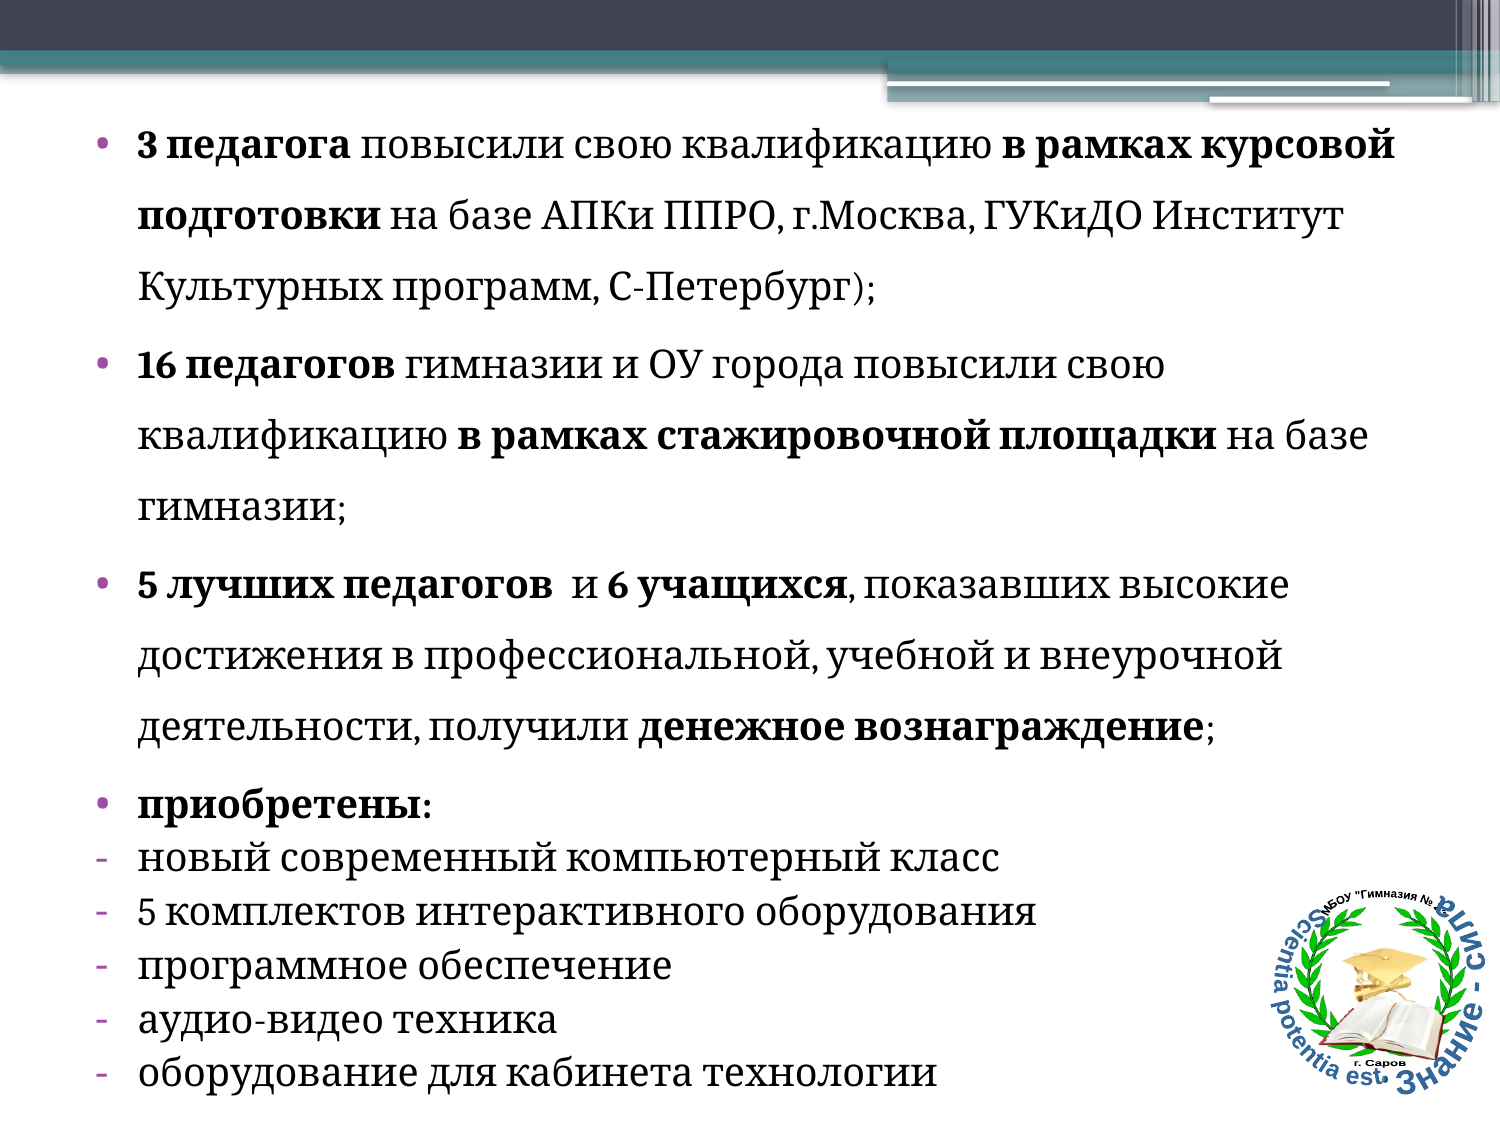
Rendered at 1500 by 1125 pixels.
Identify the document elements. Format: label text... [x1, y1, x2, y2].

list 3 педагога повысили свою квалификацию в рамках курсовой подготовки на базе АПКи ППРО, г.Москва, ГУКиДО Институт Культурных программ, С-Петербург); 16 педагогов гимназии и ОУ города повысили свою квалификацию в рамках стажировочной площадки на базе гимназии; 5 лучших педагогов и 6 учащихся, показавших высокие достижения в профессиональной, учебной и внеурочной деятельности, получили денежное вознаграждение; приобретены: новый современный компьютерный класс 5 комплектов интерактивного оборудования программное обеспечение аудио-видео техника оборудование для кабинета технологии [62, 87, 1468, 1118]
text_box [1281, 892, 1477, 1083]
